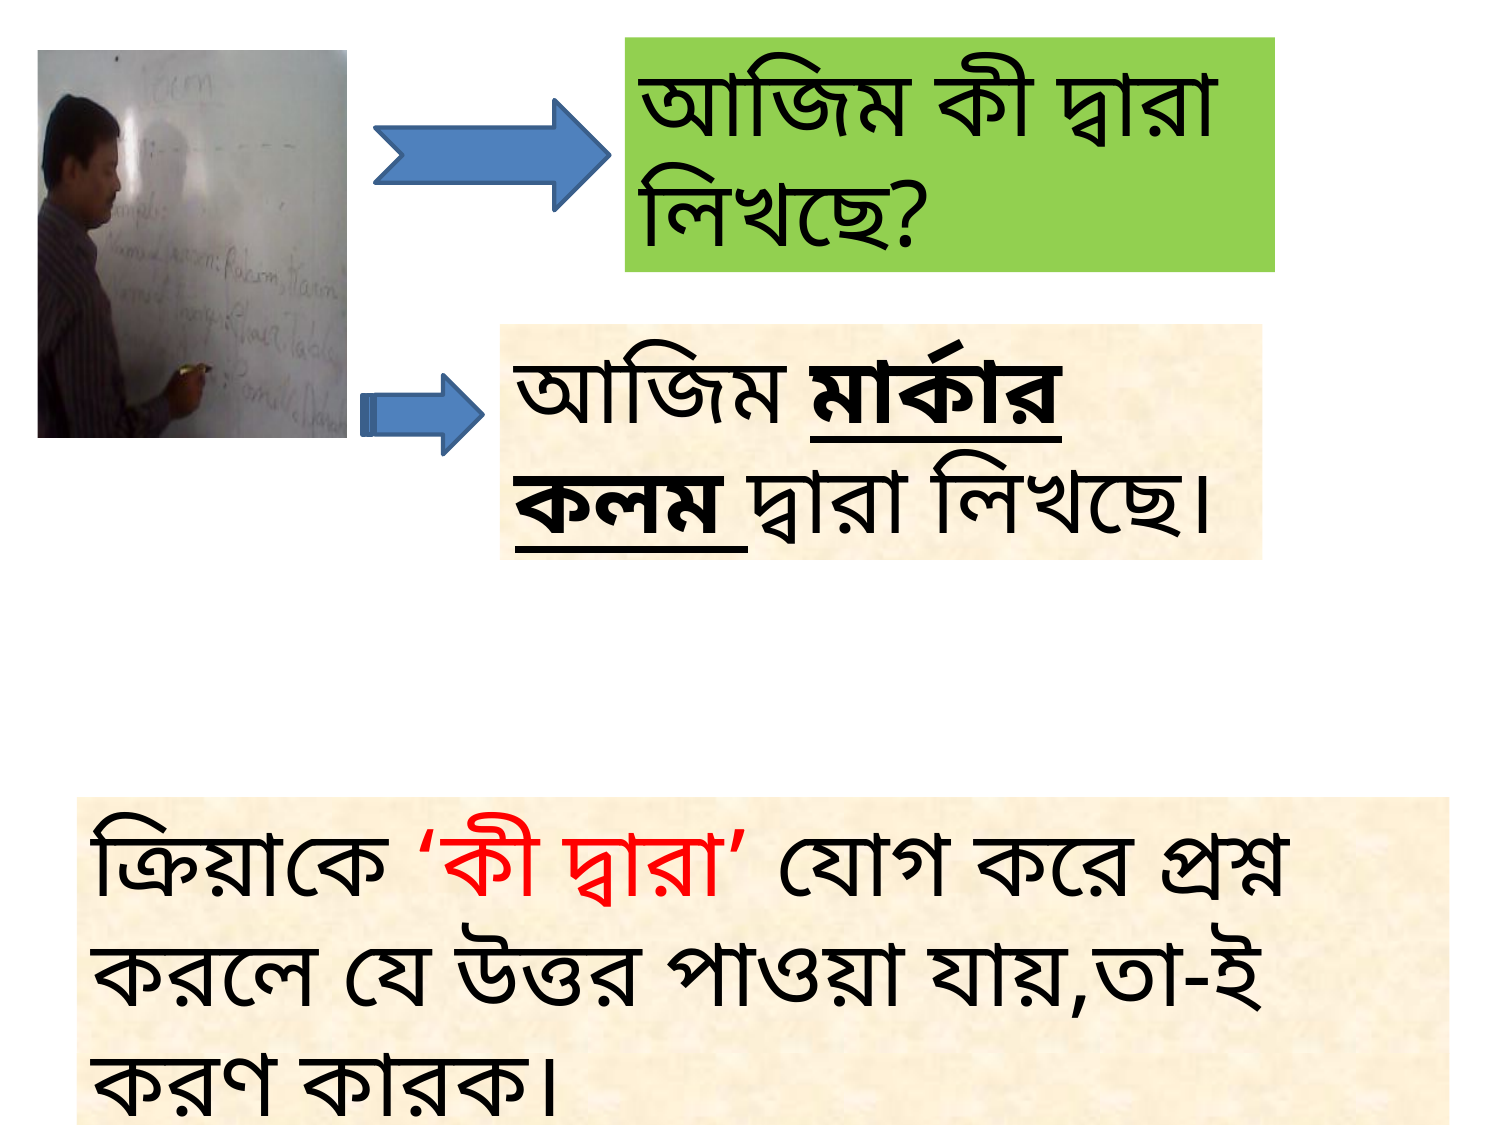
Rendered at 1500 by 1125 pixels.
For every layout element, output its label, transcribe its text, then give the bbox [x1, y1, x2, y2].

text_box আজিম মার্কার কলম দ্বারা লিখছে। [499, 324, 1263, 560]
text_box ক্রিয়া‌‍‌‌‌কে ‘কী দ্বারা’ যোগ করে প্রশ্ন করলে যে উত্তর পাওয়া যায়,তা-ই করণ কারক। [76, 797, 1450, 1125]
text_box [360, 373, 485, 457]
text_box আজিম কী দ্বারা লিখছে? [624, 37, 1275, 273]
picture [37, 49, 348, 438]
text_box [373, 98, 612, 213]
